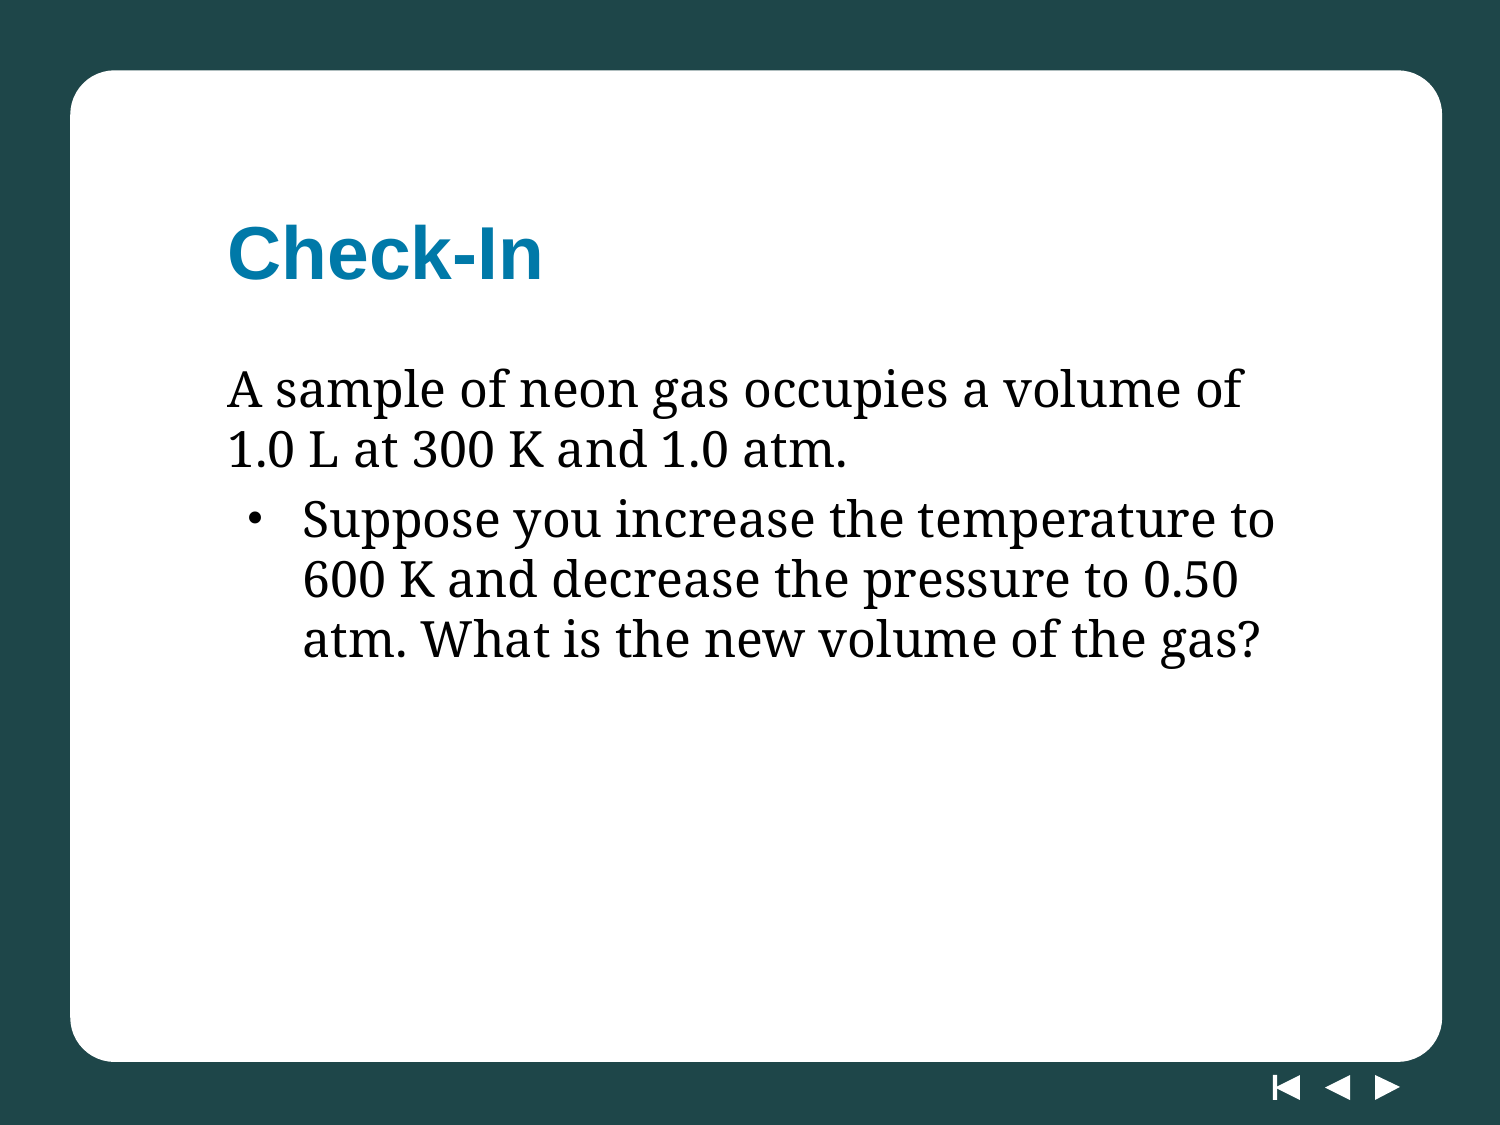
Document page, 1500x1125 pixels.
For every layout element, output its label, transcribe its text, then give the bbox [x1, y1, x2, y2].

title Check-In [212, 174, 1425, 325]
list A sample of neon gas occupies a volume of 1.0 L at 300 K and 1.0 atm. Suppose you increase the temperature to 600 K and decrease the pressure to 0.50 atm. What is the new volume of the gas? [212, 350, 1325, 888]
